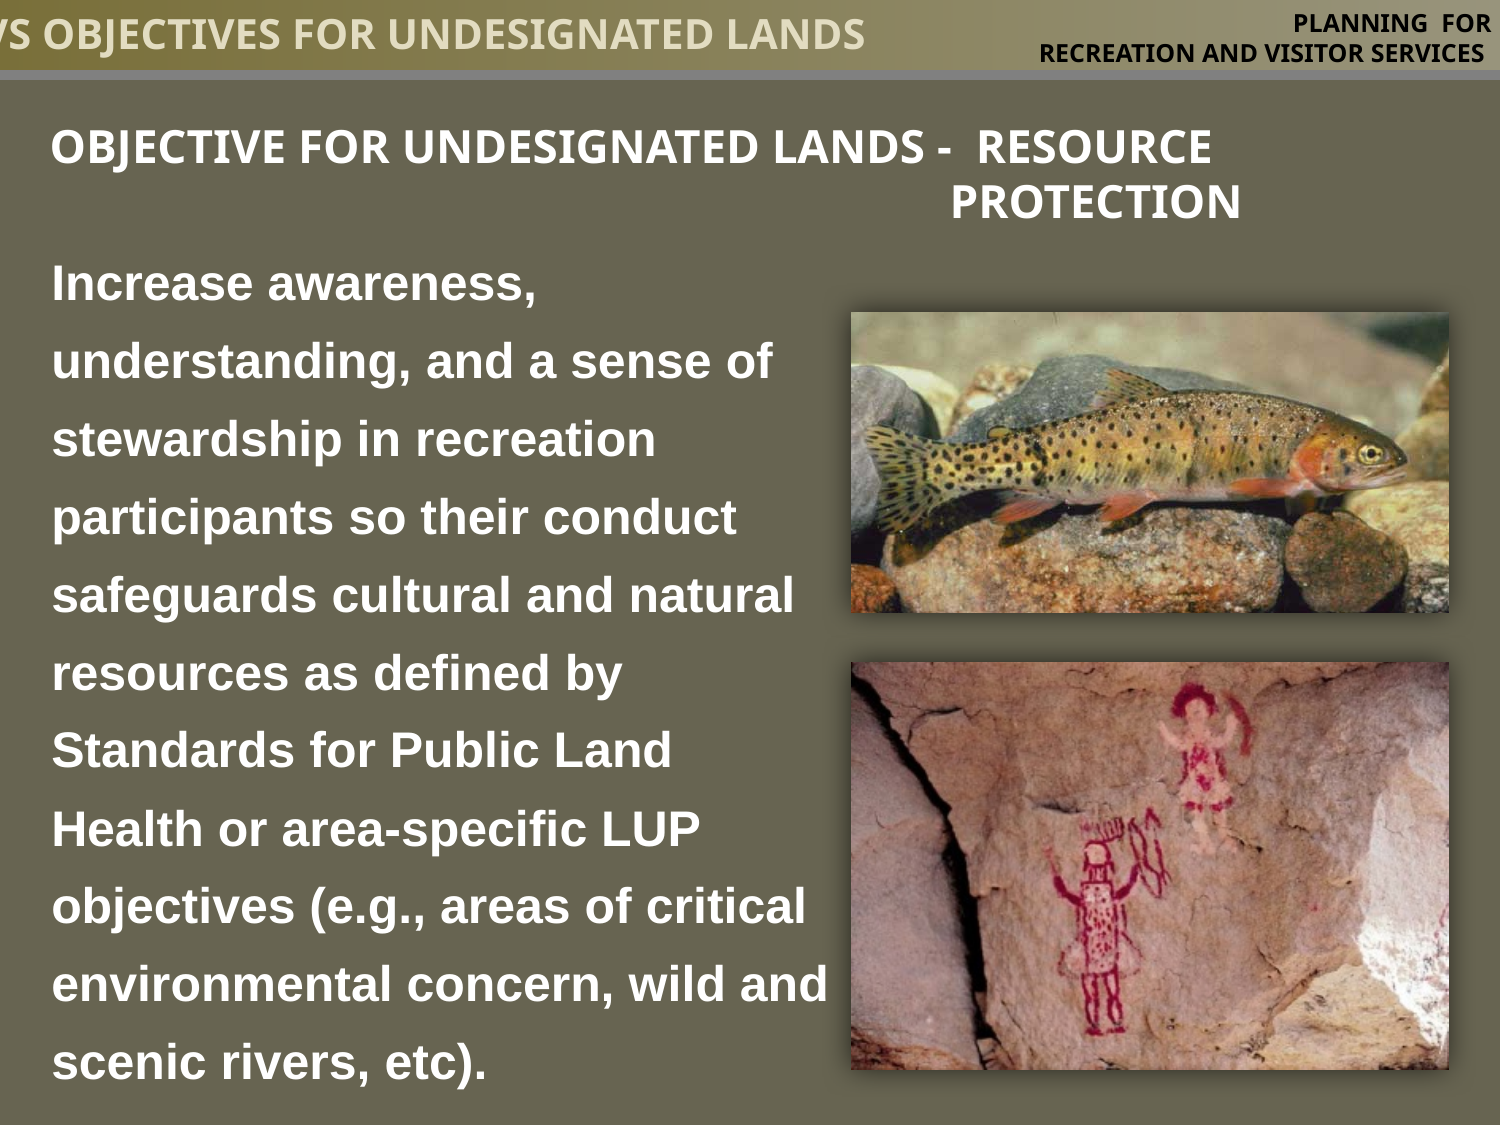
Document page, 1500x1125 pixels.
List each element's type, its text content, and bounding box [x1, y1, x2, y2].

title PLANNING FOR RECREATION AND VISITOR SERVICES [987, 0, 1500, 68]
text_box Increase awareness, understanding, and a sense of stewardship in recreation participants so their conduct safeguards cultural and natural resources as defined by Standards for Public Land Health or area-specific LUP objectives (e.g., areas of critical environmental concern, wild and scenic rivers, etc). [36, 286, 852, 1125]
text_box Objective for Undesignated Lands - Resource Protection [34, 110, 1449, 286]
text_box R&VS Objectives for Undesignated Lands [0, 0, 881, 65]
text_box [0, 0, 1500, 70]
picture [851, 312, 1449, 613]
picture [851, 662, 1449, 1070]
